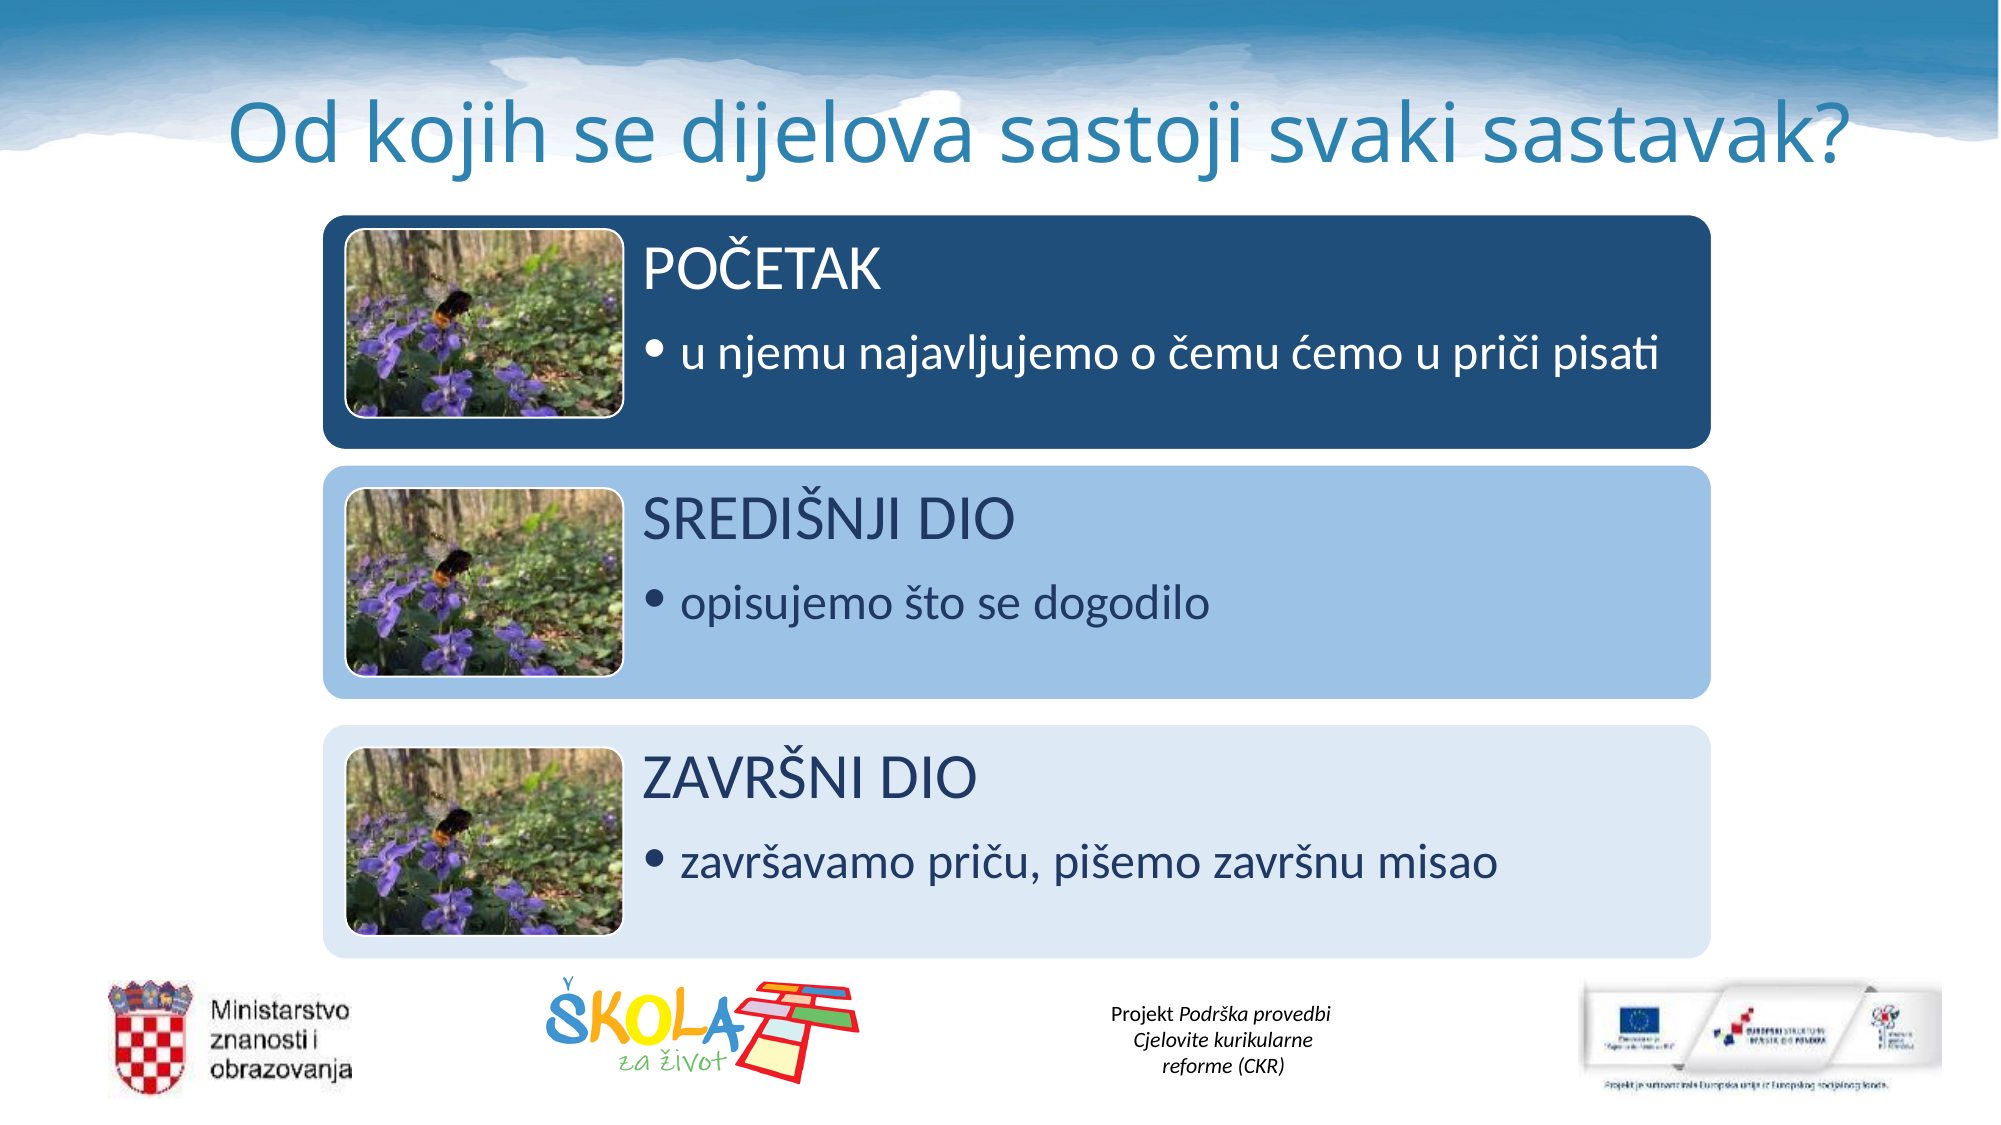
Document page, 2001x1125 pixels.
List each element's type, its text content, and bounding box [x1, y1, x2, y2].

picture [536, 970, 864, 1089]
picture [0, 0, 2001, 232]
picture [1578, 977, 1942, 1096]
title Od kojih se dijelova sastoji svaki sastavak? [176, 81, 1902, 190]
picture [108, 980, 352, 1099]
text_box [321, 213, 1713, 960]
